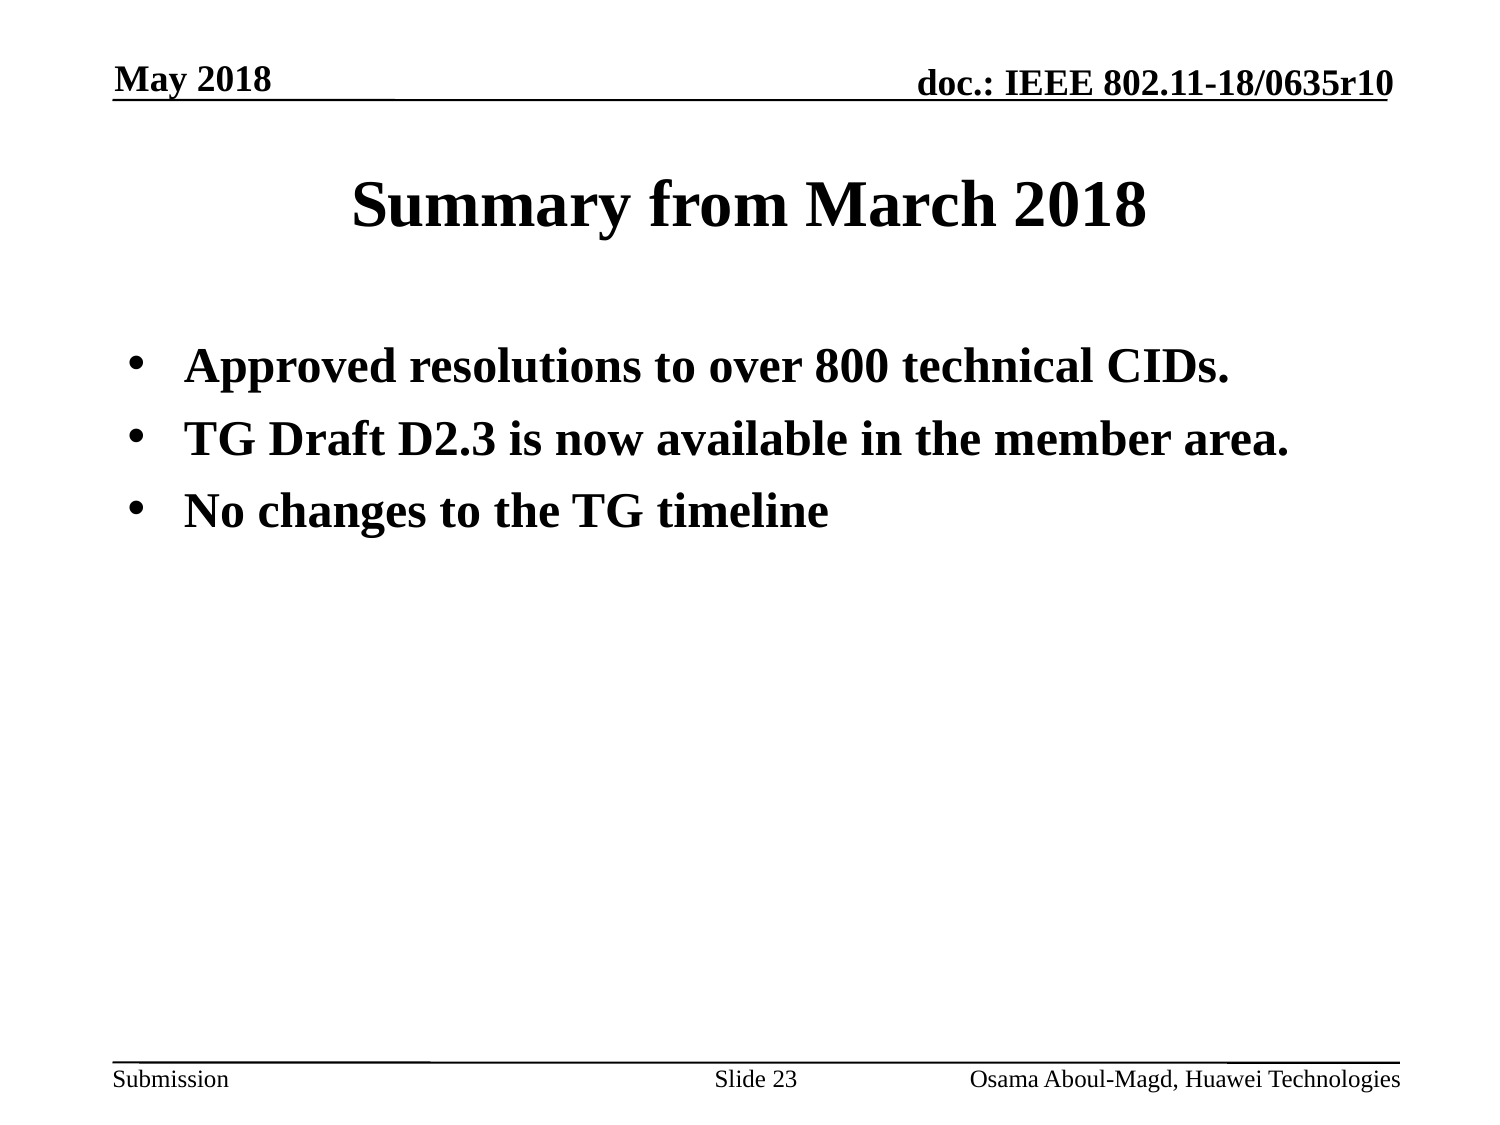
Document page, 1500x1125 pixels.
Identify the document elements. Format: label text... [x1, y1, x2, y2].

list Approved resolutions to over 800 technical CIDs. TG Draft D2.3 is now available in the member area. No changes to the TG timeline [112, 324, 1388, 1000]
slide_number Slide 23 [712, 1061, 800, 1123]
title Summary from March 2018 [112, 112, 1388, 288]
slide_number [114, 54, 423, 100]
footer Osama Aboul-Magd, Huawei Technologies [878, 1061, 1402, 1093]
